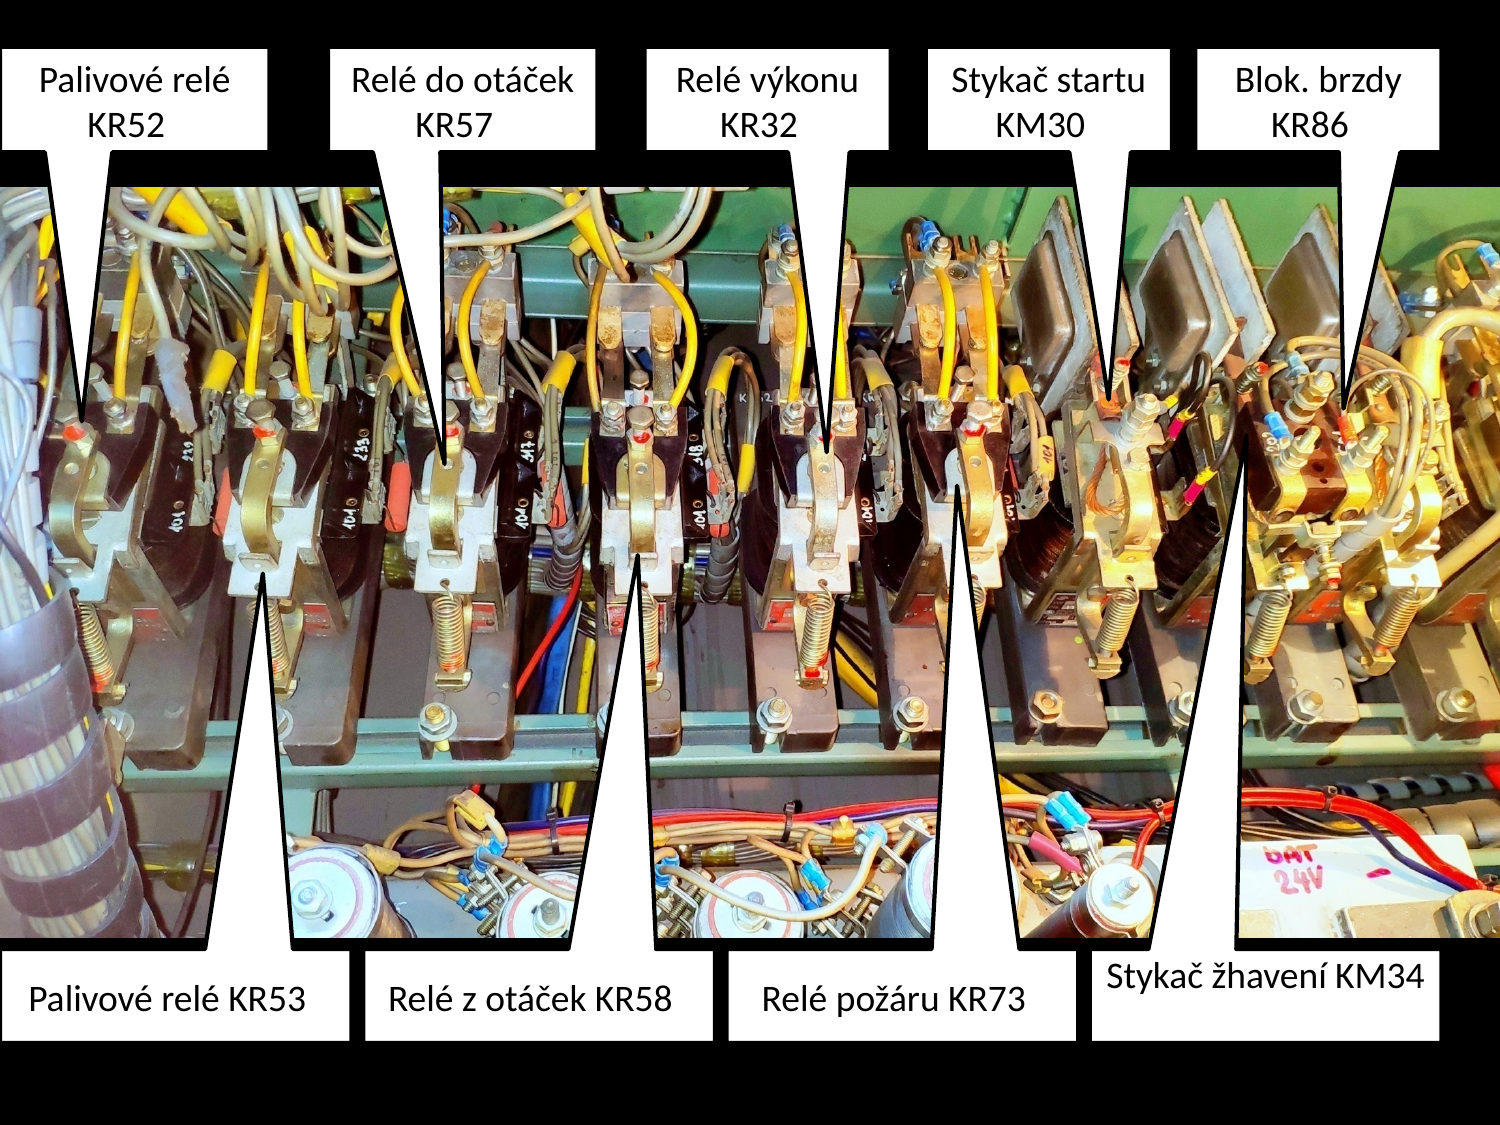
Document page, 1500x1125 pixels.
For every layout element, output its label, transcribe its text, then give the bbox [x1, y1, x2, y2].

text_box Palivové relé KR52 [0, 44, 272, 184]
picture [0, 187, 1500, 938]
text_box Stykač žhavení KM34 [1087, 948, 1444, 1046]
text_box Stykač startu KM30 [923, 44, 1174, 184]
text_box Relé do otáček KR57 [325, 44, 600, 184]
text_box Relé z otáček KR58 [361, 948, 717, 1046]
text_box Relé výkonu KR32 [642, 44, 893, 184]
text_box Blok. brzdy KR86 [1193, 44, 1444, 184]
text_box Relé požáru KR73 [724, 948, 1081, 1046]
text_box Palivové relé KR53 [0, 947, 354, 1046]
